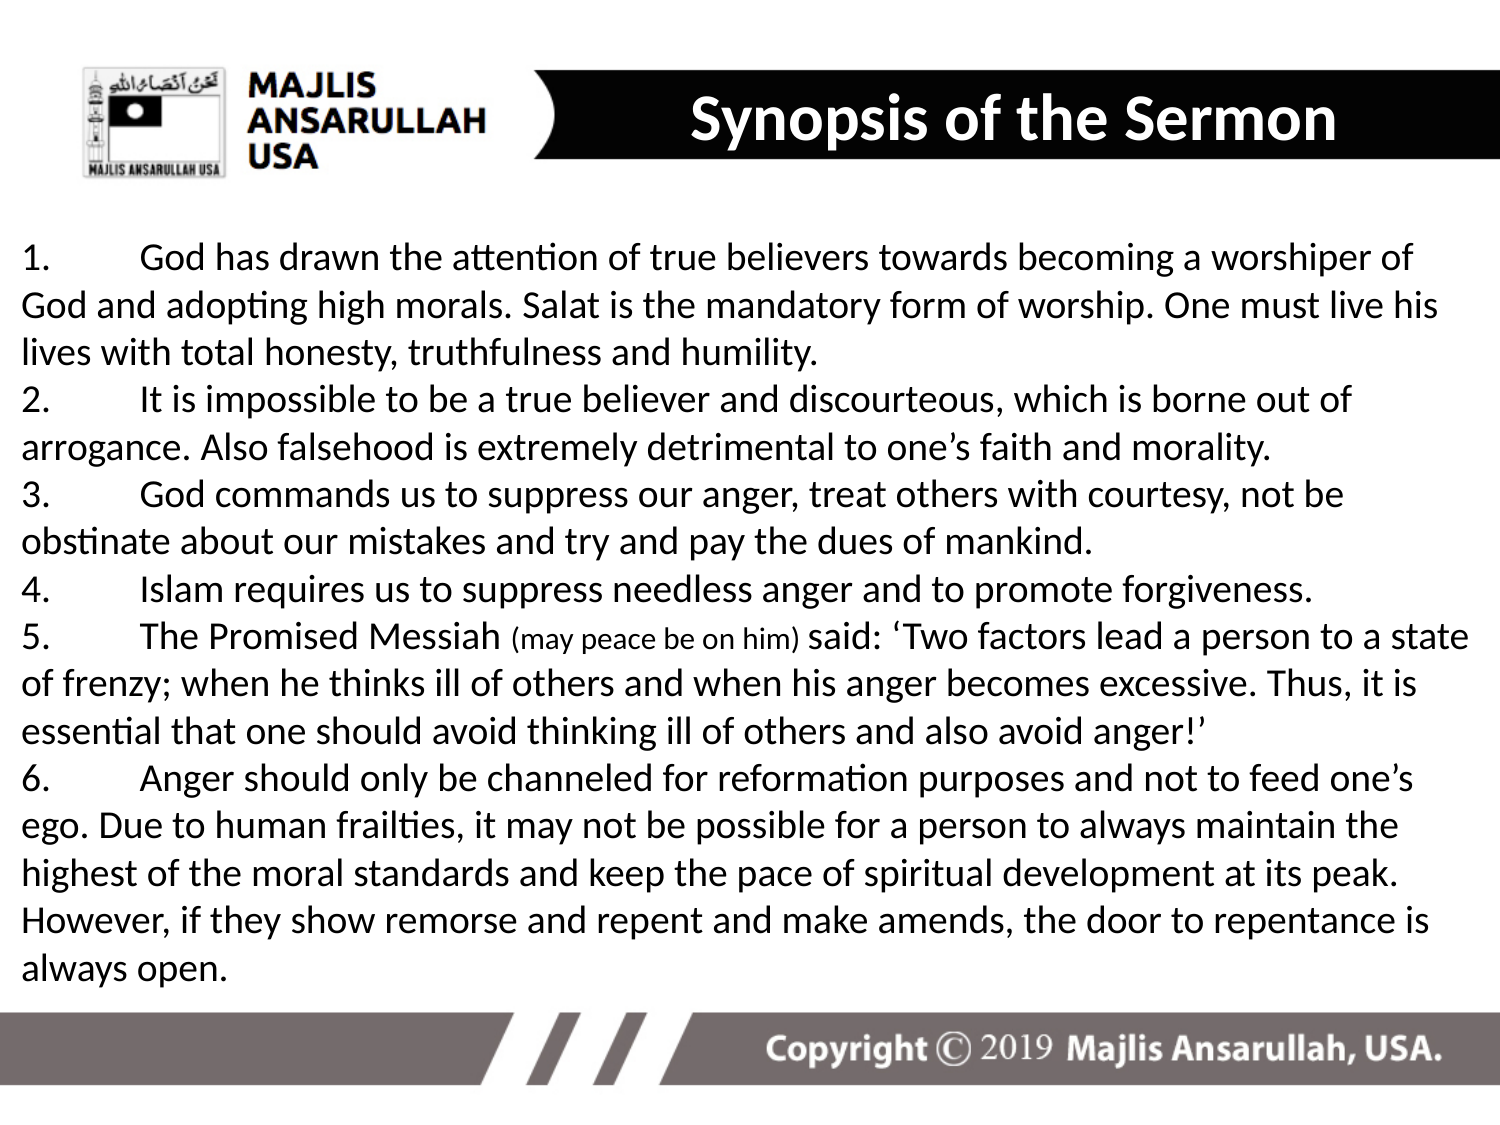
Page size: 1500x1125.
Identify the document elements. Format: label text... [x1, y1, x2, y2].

picture [0, 0, 1500, 1125]
text_box Synopsis of the Sermon [675, 66, 1354, 161]
text_box 1. God has drawn the attention of true believers towards becoming a worshiper of God and adopting high morals. Salat is the mandatory form of worship. One must live his lives with total honesty, truthfulness and humility. 2. It is impossible to be a true believer and discourteous, which is borne out of arrogance. Also falsehood is extremely detrimental to one’s faith and morality. 3. God commands us to suppress our anger, treat others with courtesy, not be obstinate about our mistakes and try and pay the dues of mankind. 4. Islam requires us to suppress needless anger and to promote forgiveness. 5. The Promised Messiah (may peace be on him) said: ‘Two factors lead a person to a state of frenzy; when he thinks ill of others and when his anger becomes excessive. Thus, it is essential that one should avoid thinking ill of others and also avoid anger!’ 6. Anger should only be channeled for reformation purposes and not to feed one’s ego. Due to human frailties, it may not be possible for a person to always maintain the highest of the moral standards and keep the pace of spiritual development at its peak. However, if they show remorse and repent and make amends, the door to repentance is always open. [6, 223, 1500, 1005]
